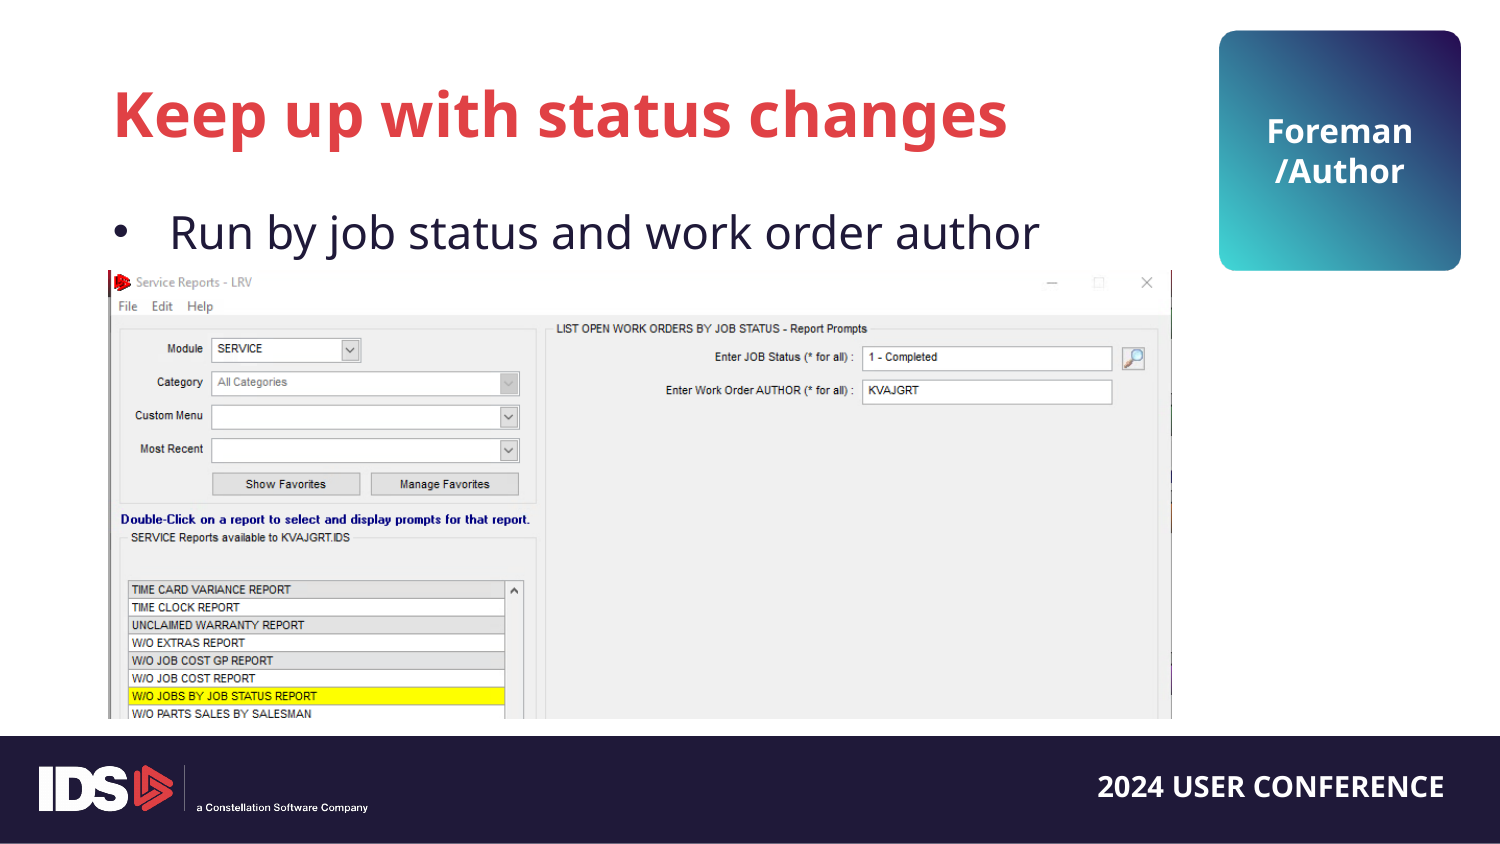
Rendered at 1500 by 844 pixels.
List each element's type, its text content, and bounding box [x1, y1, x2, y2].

list Run by job status and work order author [97, 161, 1376, 689]
picture [108, 270, 1172, 719]
list Keep up with status changes [97, 60, 1123, 150]
list Foreman /Author [1219, 30, 1461, 271]
picture [39, 765, 368, 813]
